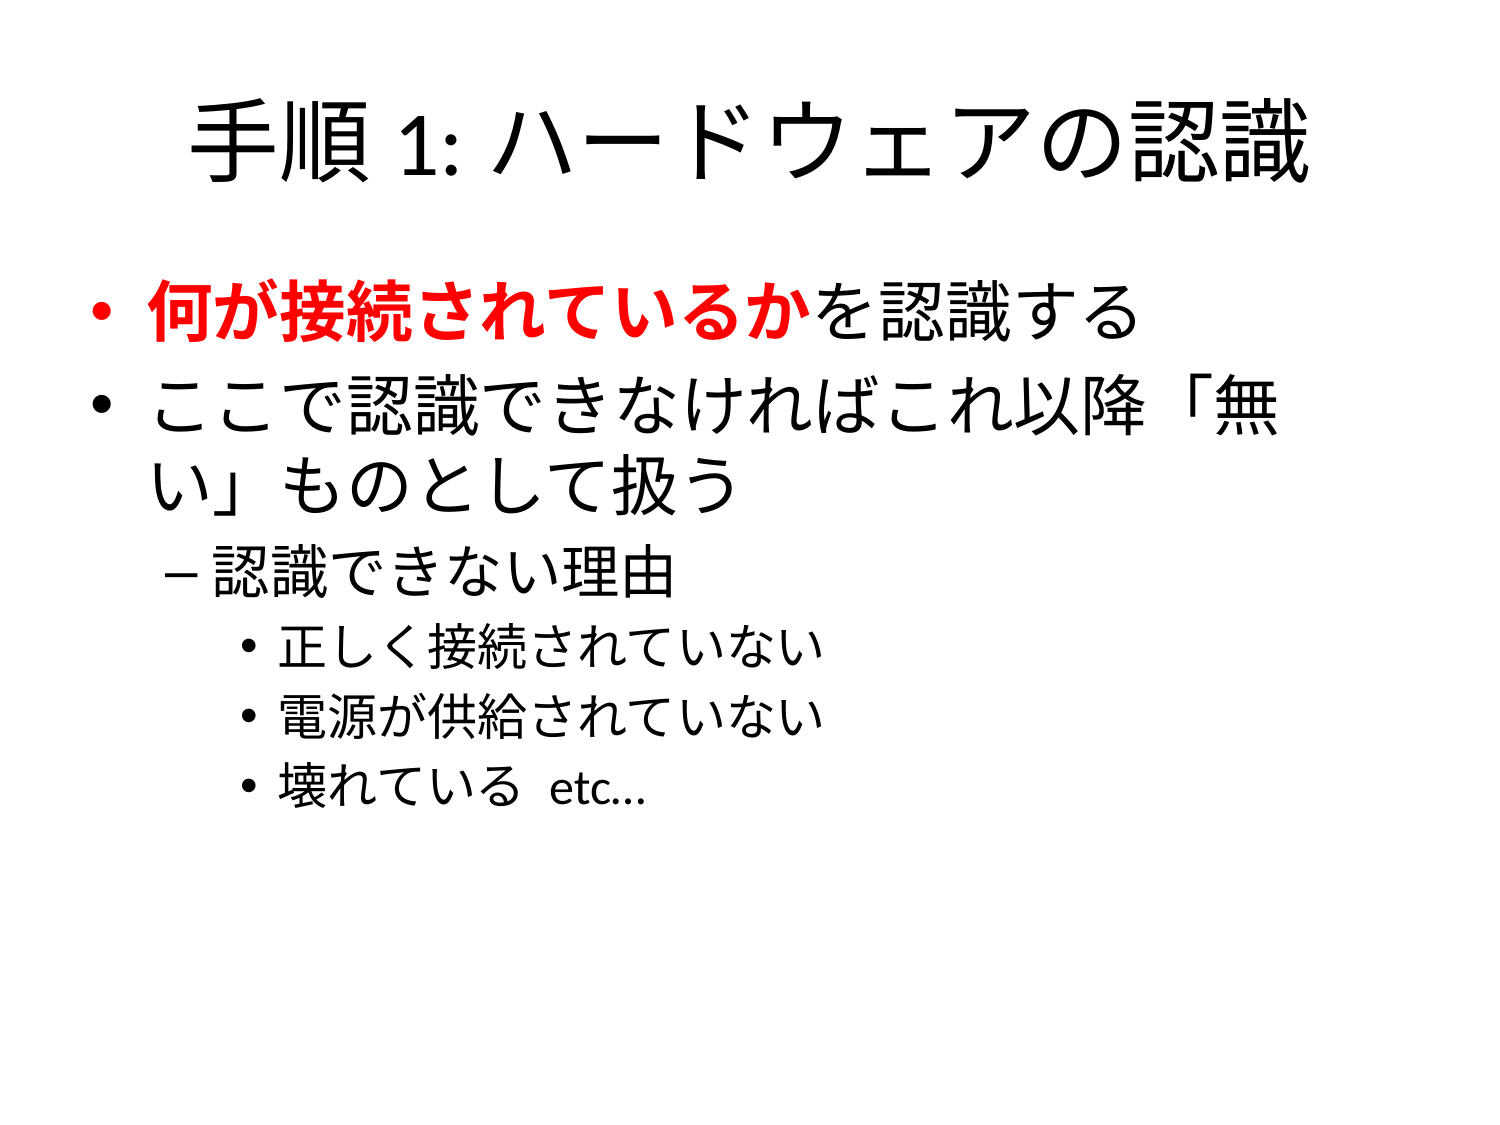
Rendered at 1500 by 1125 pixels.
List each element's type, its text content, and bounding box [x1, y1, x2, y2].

list 何が接続されているかを認識する ここで認識できなければこれ以降「無い」ものとして扱う 認識できない理由 正しく接続されていない 電源が供給されていない 壊れている etc… [75, 262, 1425, 1005]
title 手順1:ハードウェアの認識 [75, 45, 1425, 233]
